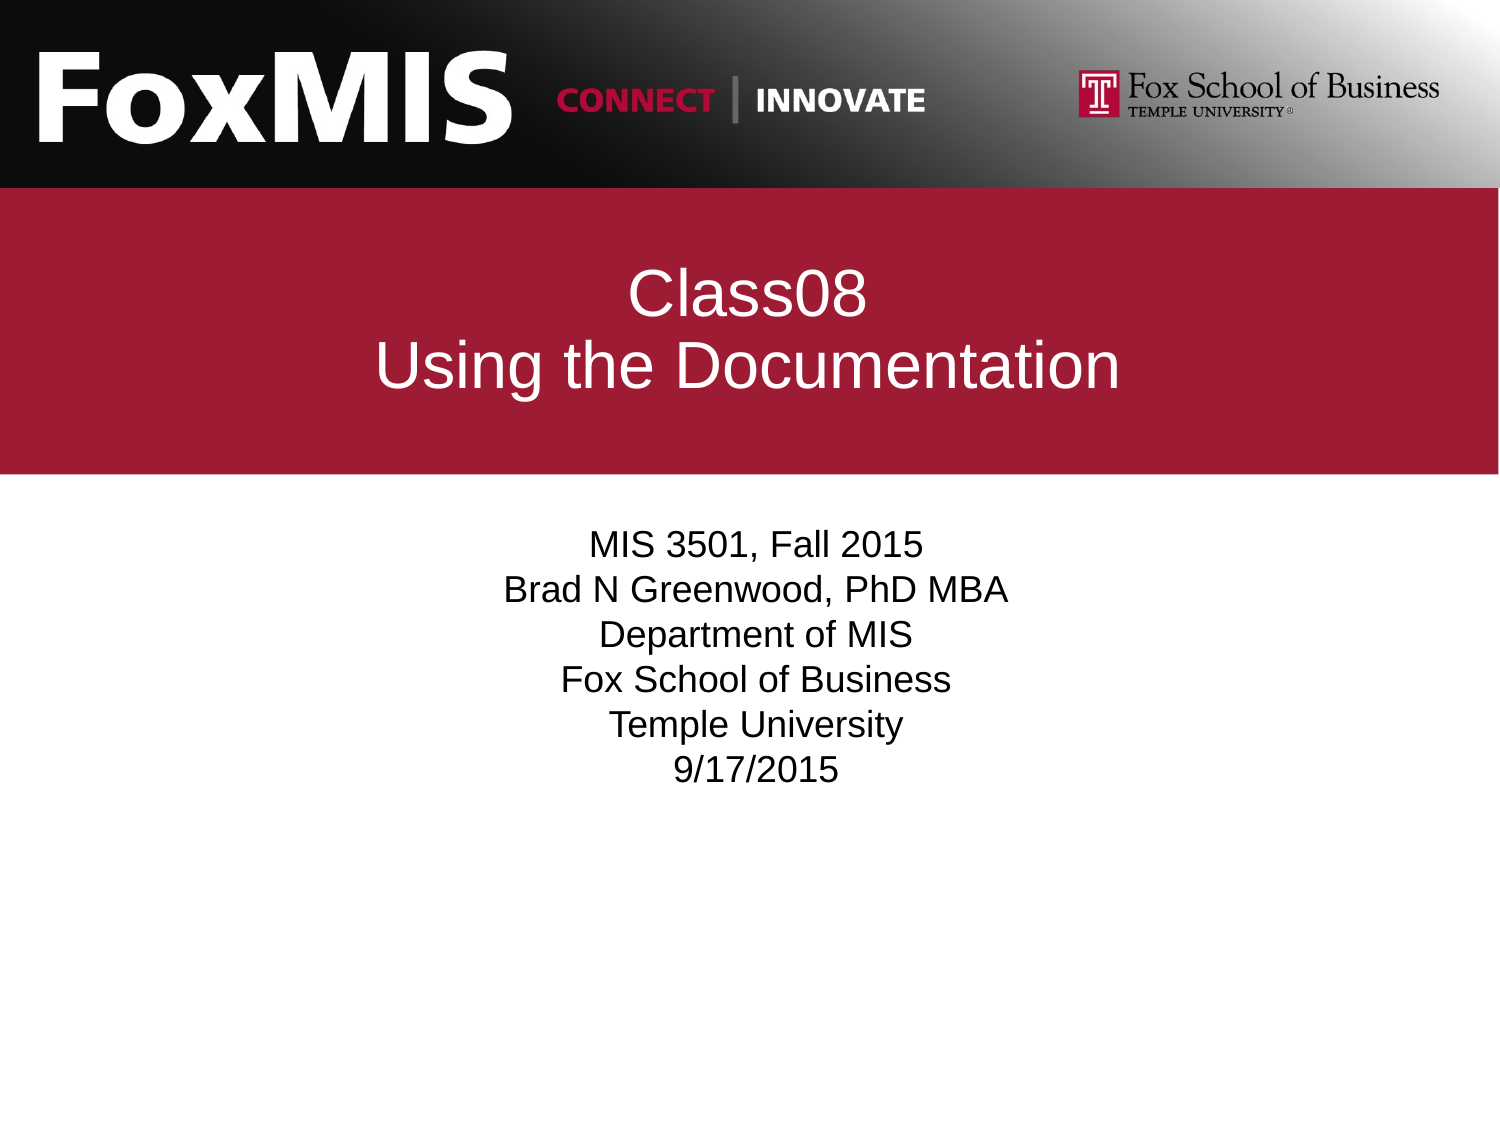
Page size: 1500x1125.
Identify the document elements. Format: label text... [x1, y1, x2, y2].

picture [0, 0, 1500, 188]
text_box MIS 3501, Fall 2015 Brad N Greenwood, PhD MBA Department of MIS Fox School of Business Temple University 9/17/2015 [112, 512, 1400, 843]
title Class08 Using the Documentation [0, 188, 1499, 475]
